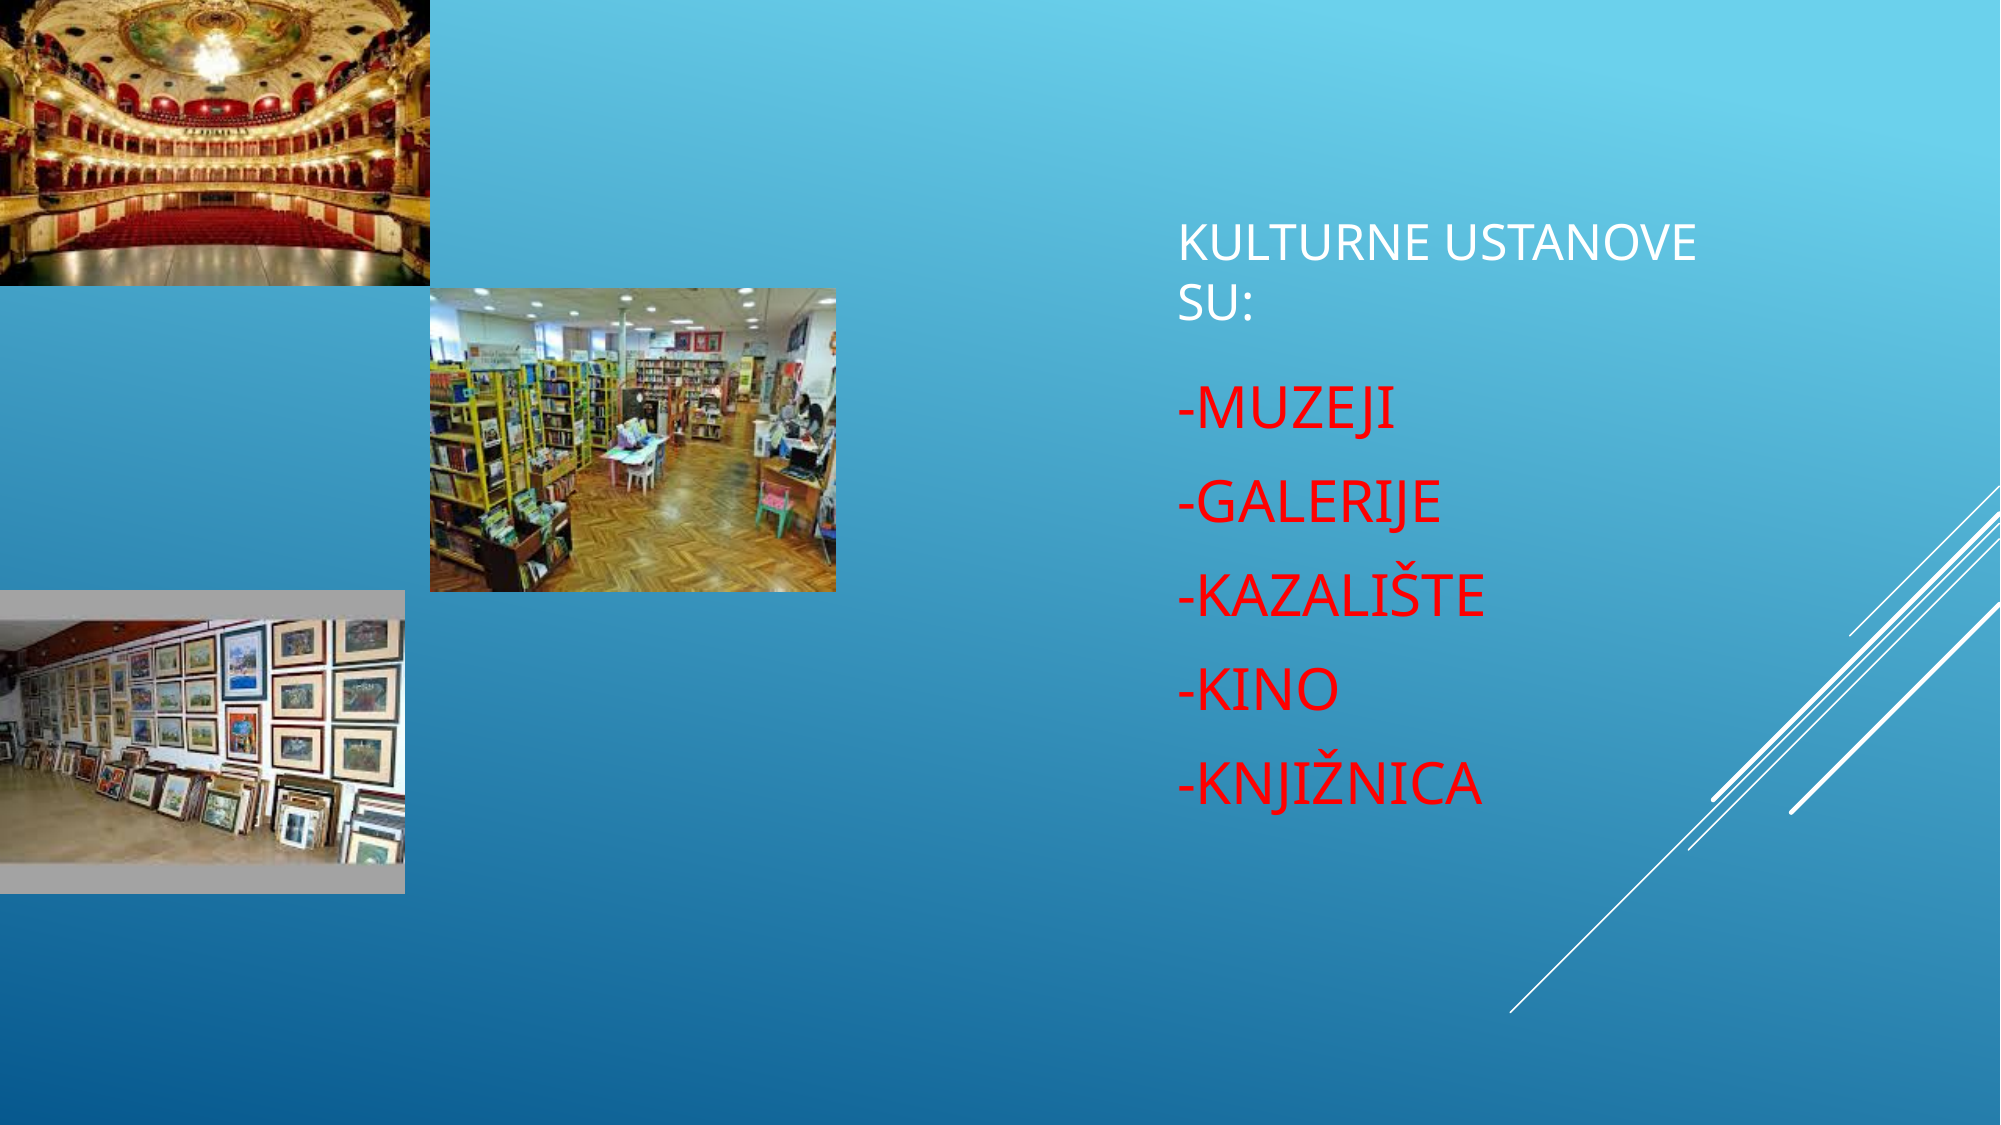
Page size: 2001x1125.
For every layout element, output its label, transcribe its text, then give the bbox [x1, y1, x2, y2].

picture [430, 288, 836, 592]
list -MUZEJI -GALERIJE -KAZALIŠTE -KINO -KNJIŽNICA [1162, 362, 1763, 706]
picture [0, 590, 405, 895]
title KULTURNE USTANOVE SU: [1162, 112, 1763, 338]
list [0, 0, 430, 287]
